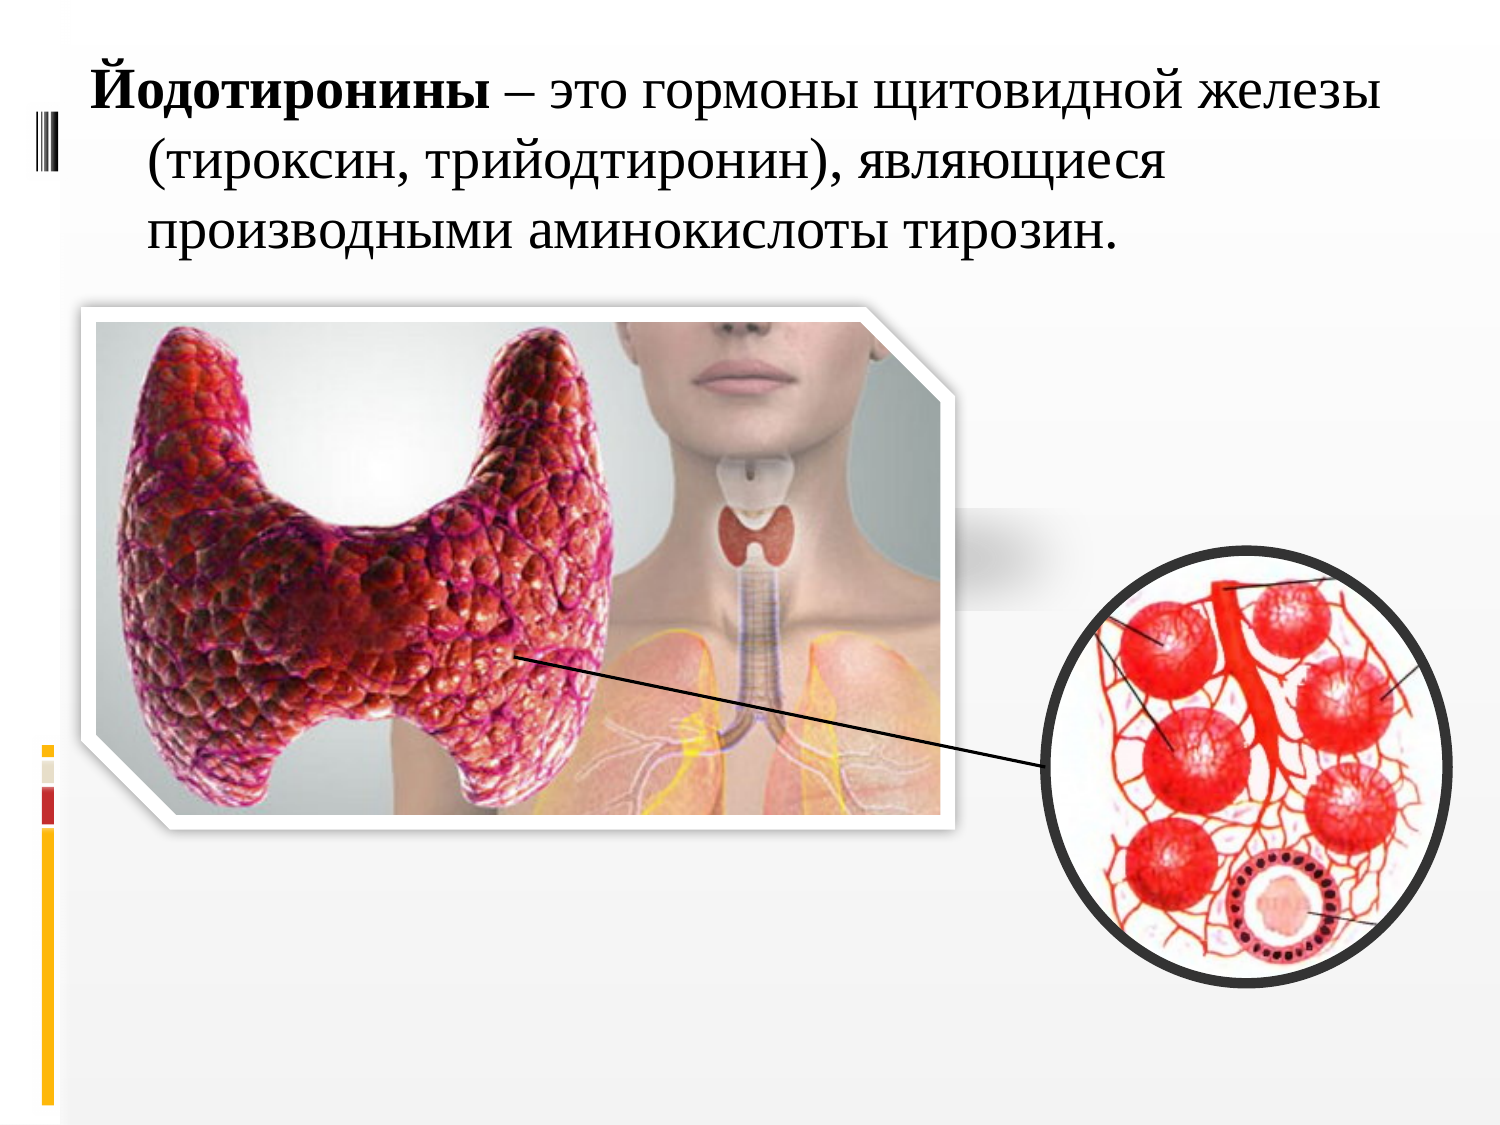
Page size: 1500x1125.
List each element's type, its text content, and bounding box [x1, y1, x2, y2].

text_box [513, 656, 1046, 768]
picture [1044, 550, 1448, 984]
picture [87, 313, 949, 823]
list Йодотиронины – это гормоны щитовидной железы (тироксин, трийодтиронин), являющиеся производными аминокислоты тирозин. [64, 42, 1459, 1059]
